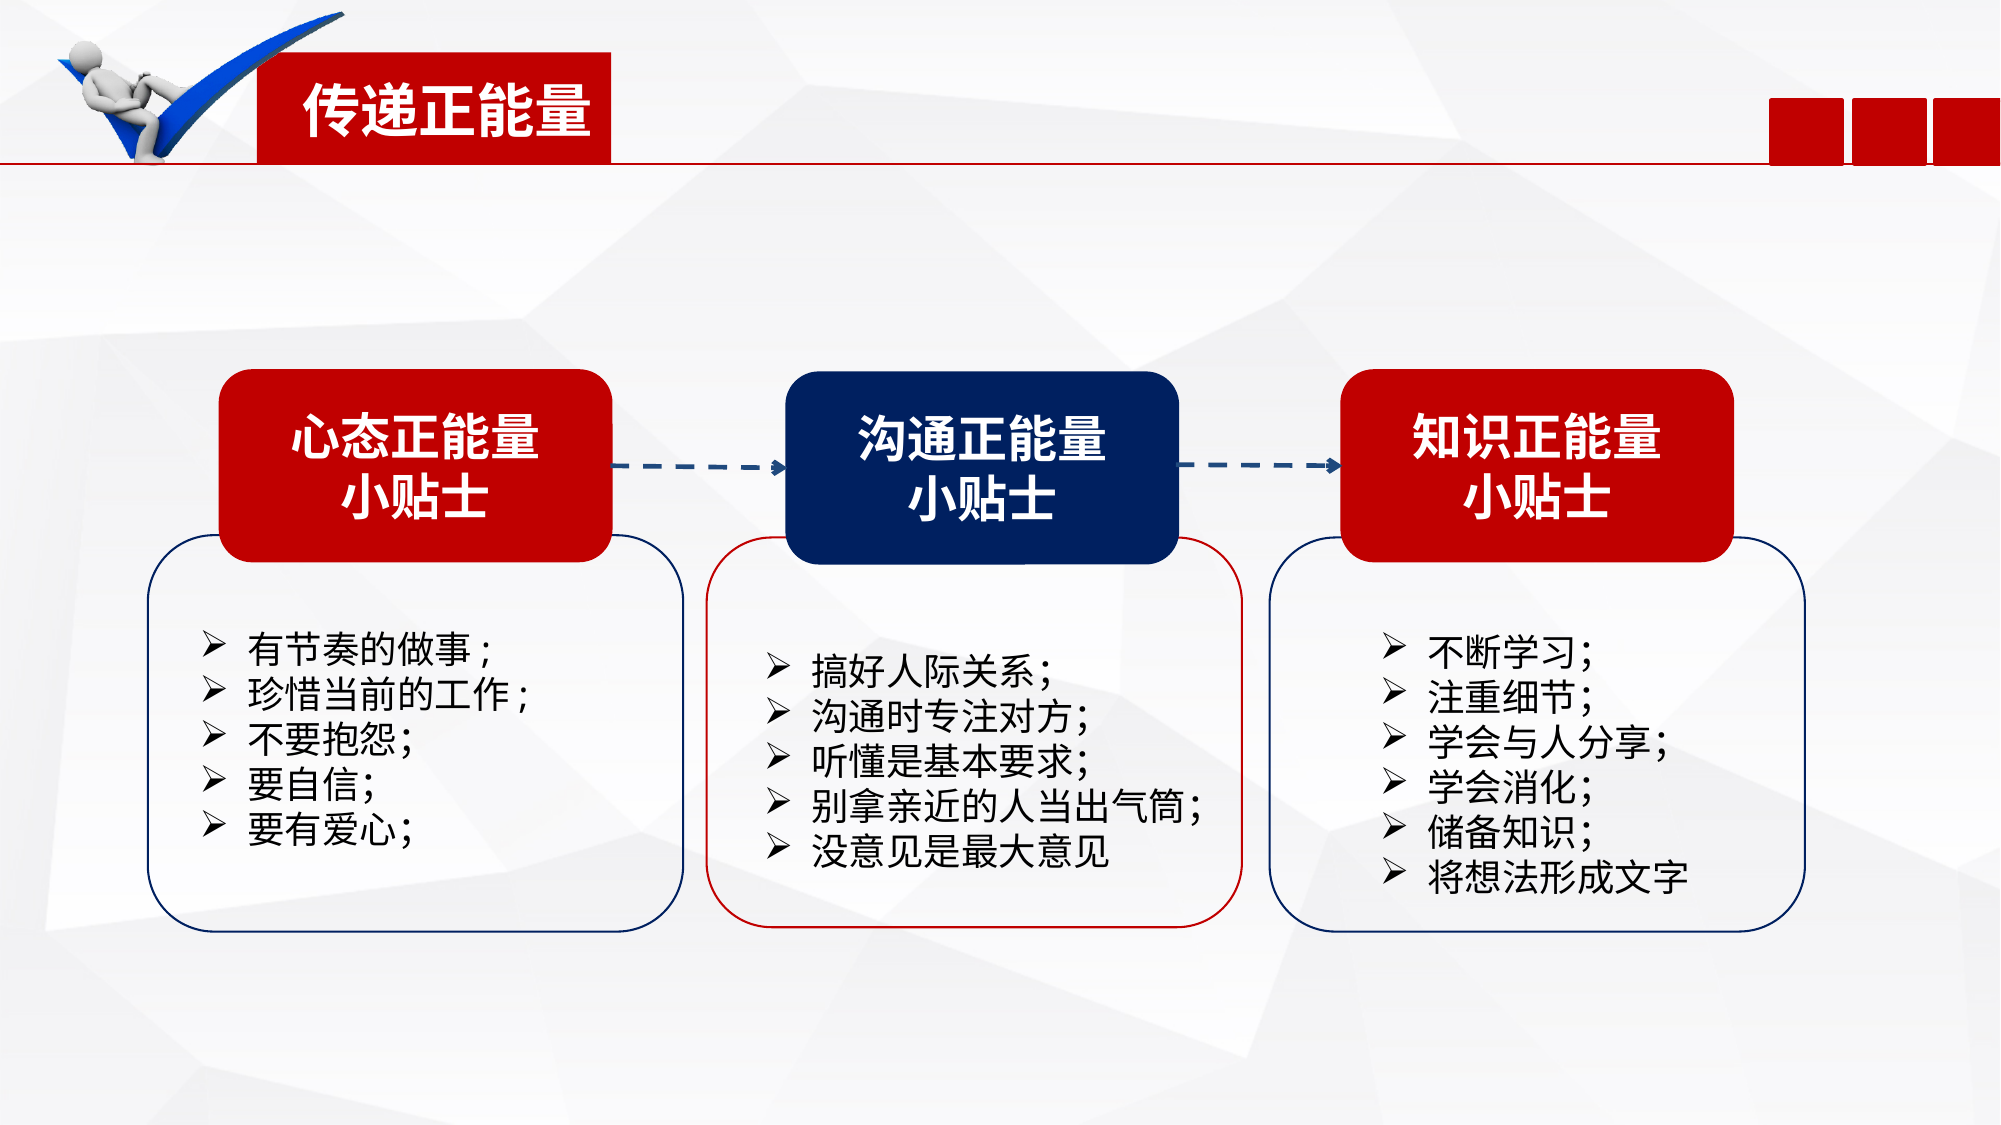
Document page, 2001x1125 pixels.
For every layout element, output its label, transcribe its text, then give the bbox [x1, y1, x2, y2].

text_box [1269, 537, 1806, 932]
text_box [147, 534, 684, 932]
picture [0, 165, 2000, 1125]
text_box 心态正能量 小贴士 [218, 369, 613, 533]
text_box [610, 465, 788, 469]
text_box [704, 535, 1245, 930]
text_box 知识正能量 小贴士 [1340, 369, 1735, 535]
picture [0, 0, 2000, 163]
text_box 搞好人际关系； 沟通时专注对方； 听懂是基本要求； 别拿亲近的人当出气筒； 没意见是最大意见 [763, 648, 1242, 874]
text_box 沟通正能量 小贴士 [785, 371, 1180, 565]
